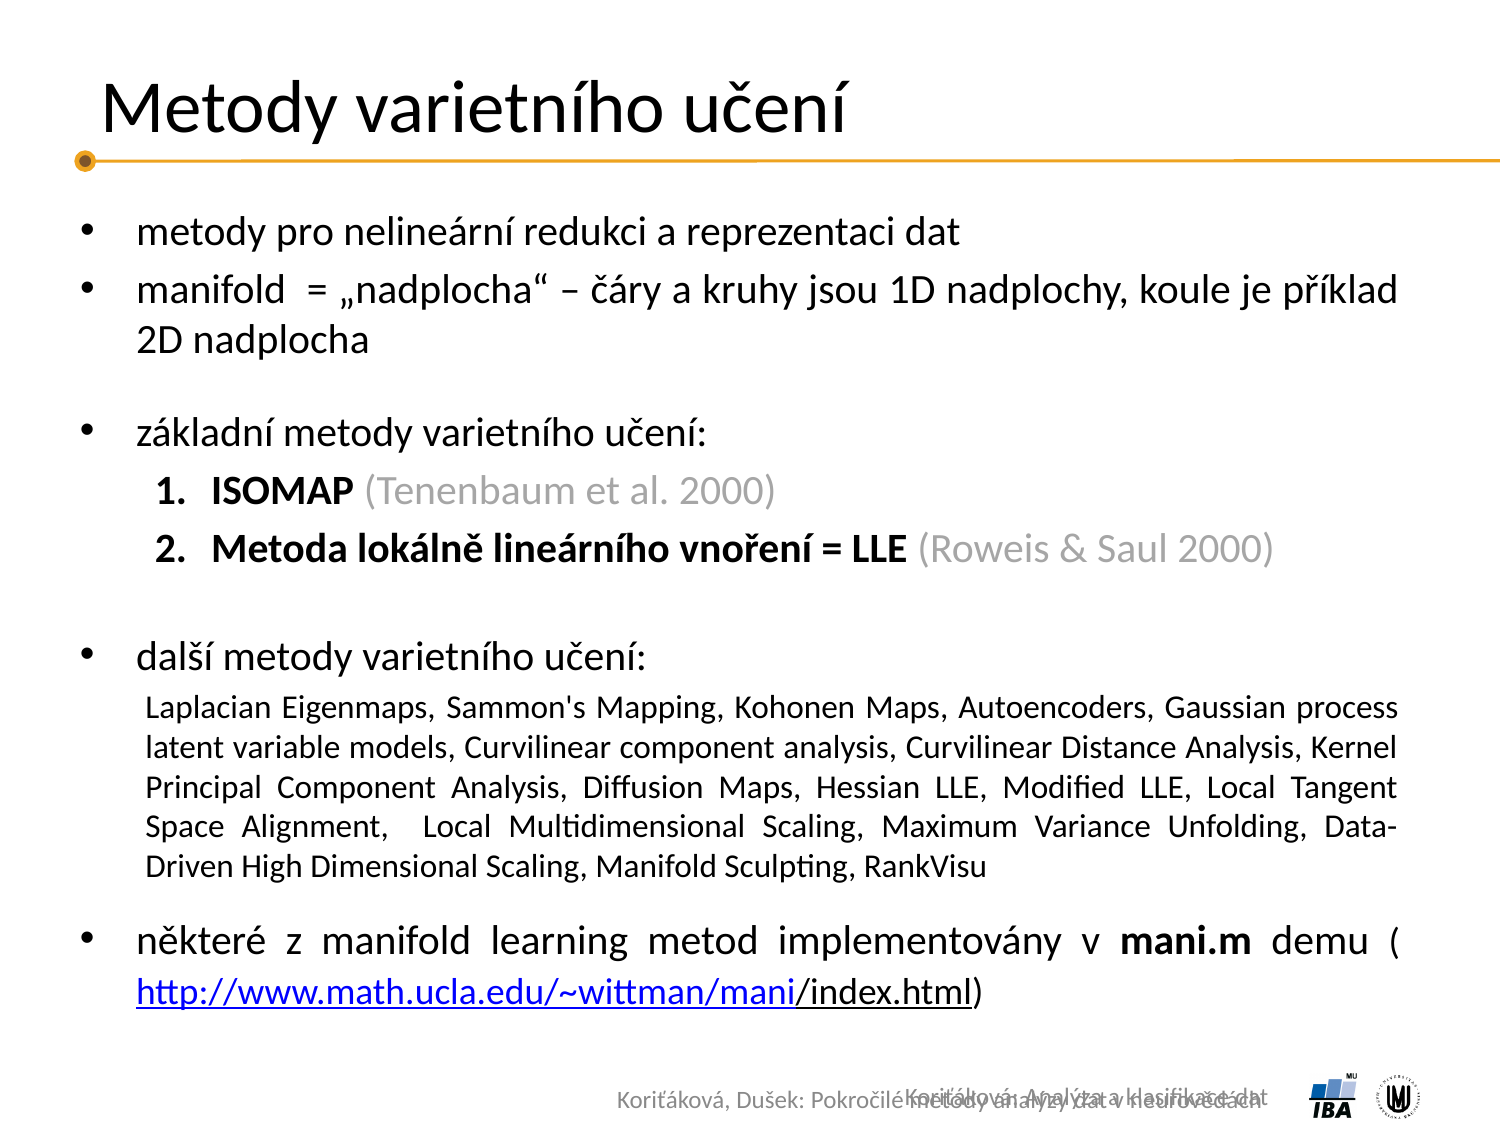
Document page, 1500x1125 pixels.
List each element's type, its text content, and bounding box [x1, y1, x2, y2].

list metody pro nelineární redukci a reprezentaci dat manifold = „nadplocha“ – čáry a kruhy jsou 1D nadplochy, koule je příklad 2D nadplocha [64, 196, 1415, 386]
text_box další metody varietního učení: Laplacian Eigenmaps, Sammon's Mapping, Kohonen Maps, Autoencoders, Gaussian process latent variable models, Curvilinear component analysis, Curvilinear Distance Analysis, Kernel Principal Component Analysis, Diffusion Maps, Hessian LLE, Modified LLE, Local Tangent Space Alignment, Local Multidimensional Scaling, Maximum Variance Unfolding, Data-Driven High Dimensional Scaling, Manifold Sculpting, RankVisu [64, 620, 1415, 894]
title Metody varietního učení [85, 45, 1425, 161]
text_box základní metody varietního učení: ISOMAP (Tenenbaum et al. 2000) Metoda lokálně lineárního vnoření = LLE (Roweis & Saul 2000) [64, 396, 1415, 610]
text_box Koriťáková: Analýza a klasifikace dat [773, 1068, 1284, 1124]
picture [1309, 1073, 1357, 1118]
text_box některé z manifold learning metod implementovány v mani.m demu (http://www.math.ucla.edu/~wittman/mani/index.html) [64, 905, 1415, 1035]
picture [1376, 1075, 1420, 1119]
